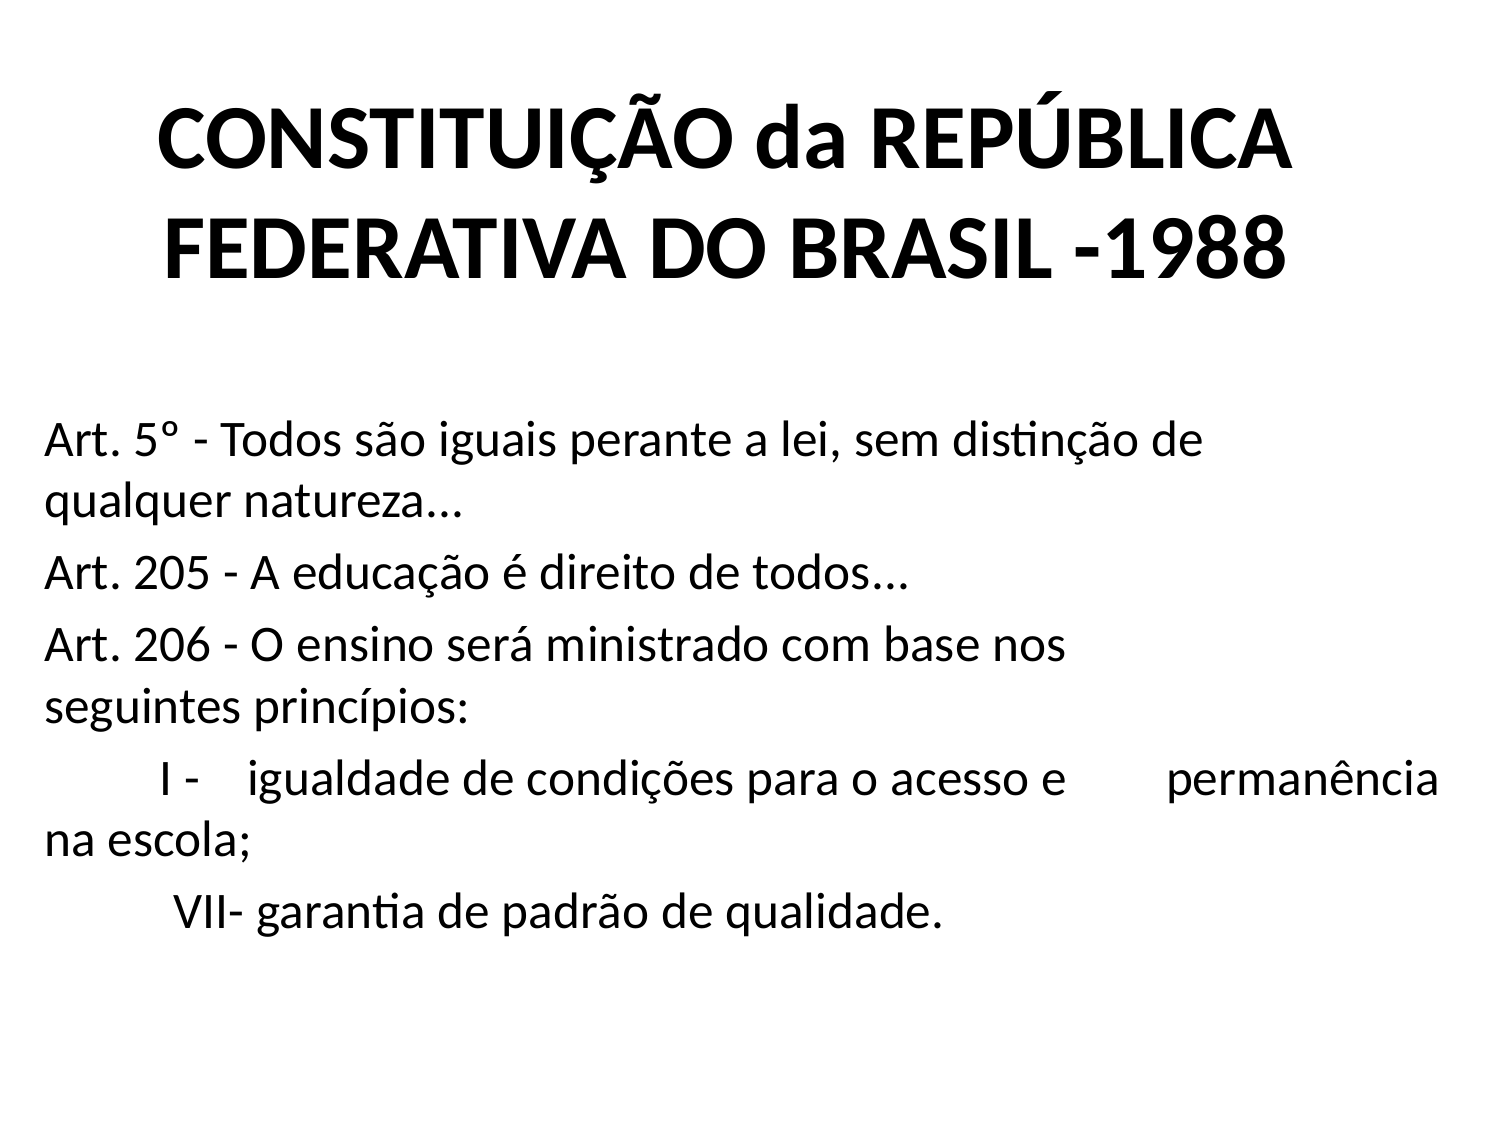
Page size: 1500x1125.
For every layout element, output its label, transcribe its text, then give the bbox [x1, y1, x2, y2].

title CONSTITUIÇÃO da REPÚBLICA FEDERATIVA DO BRASIL -1988 [88, 66, 1364, 308]
subtitle Art. 5º - Todos são iguais perante a lei, sem distinção de qualquer natureza... Art. 205 - A educação é direito de todos... Art. 206 - O ensino será ministrado com base nos seguintes princípios: I - igualdade de condições para o acesso e permanência na escola; VII- garantia de padrão de qualidade. [29, 397, 1471, 953]
